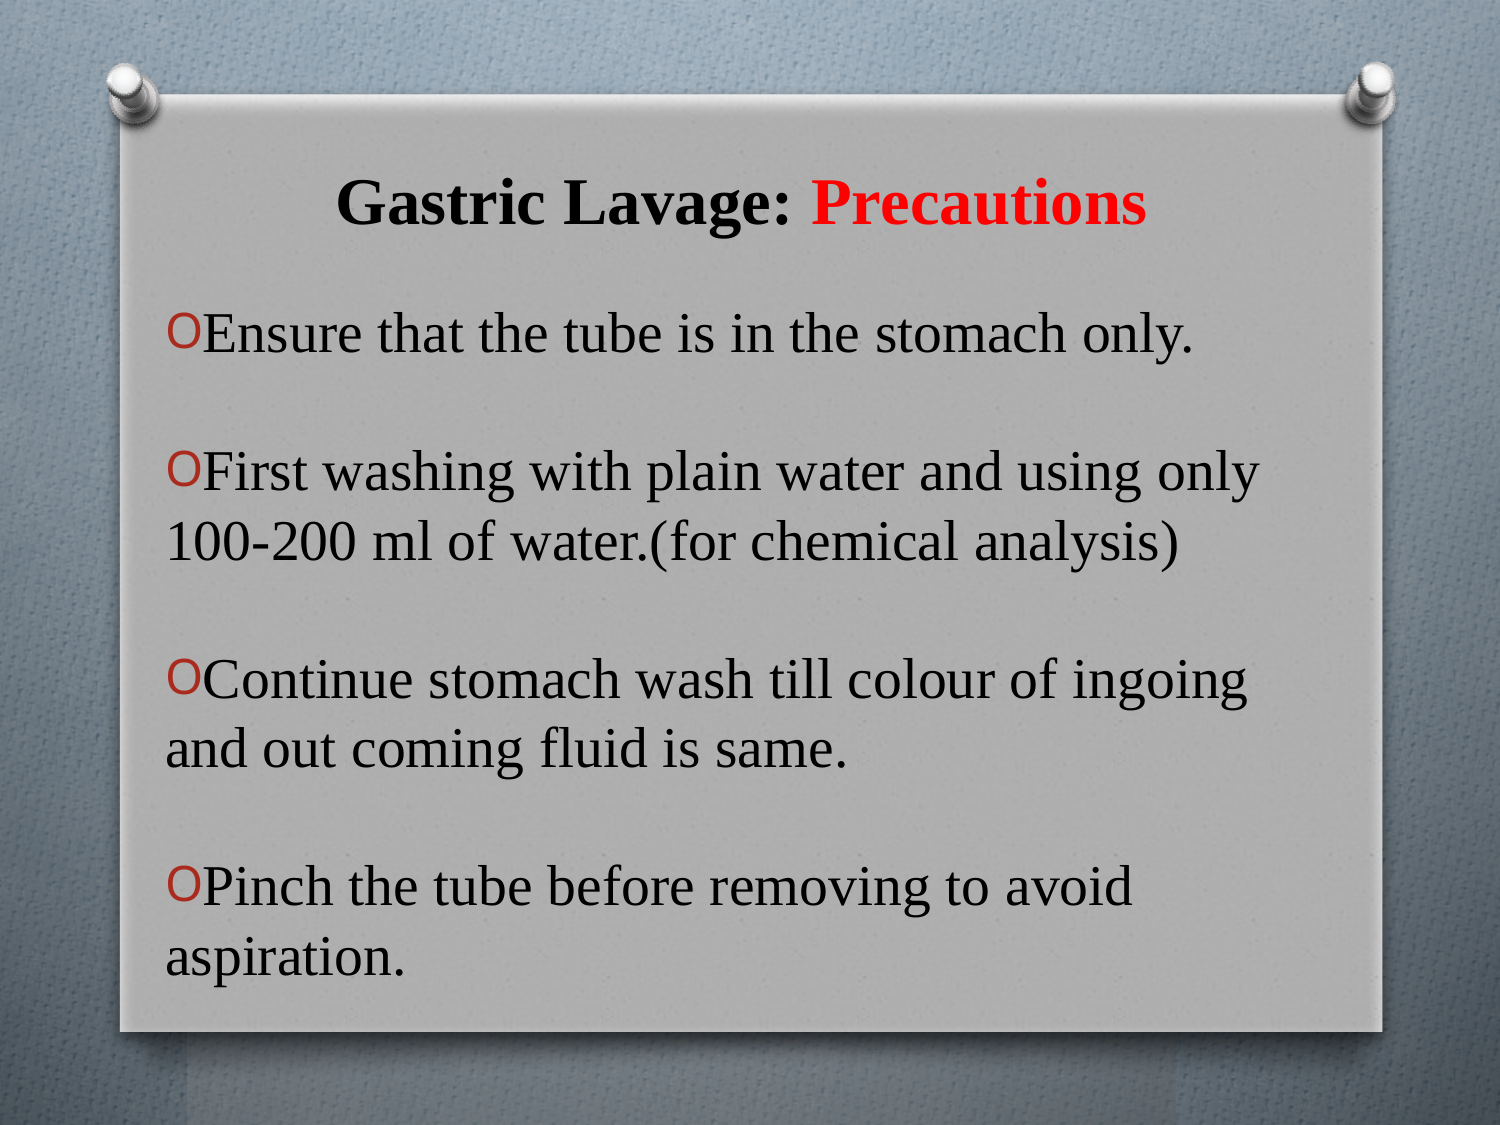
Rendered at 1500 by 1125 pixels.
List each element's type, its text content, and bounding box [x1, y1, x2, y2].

list Ensure that the tube is in the stomach only. First washing with plain water and using only 100-200 ml of water.(for chemical analysis) Continue stomach wash till colour of ingoing and out coming fluid is same. Pinch the tube before removing to avoid aspiration. [150, 287, 1363, 1000]
picture [75, 29, 198, 149]
picture [1317, 35, 1439, 156]
title Gastric Lavage: Precautions [150, 134, 1350, 263]
